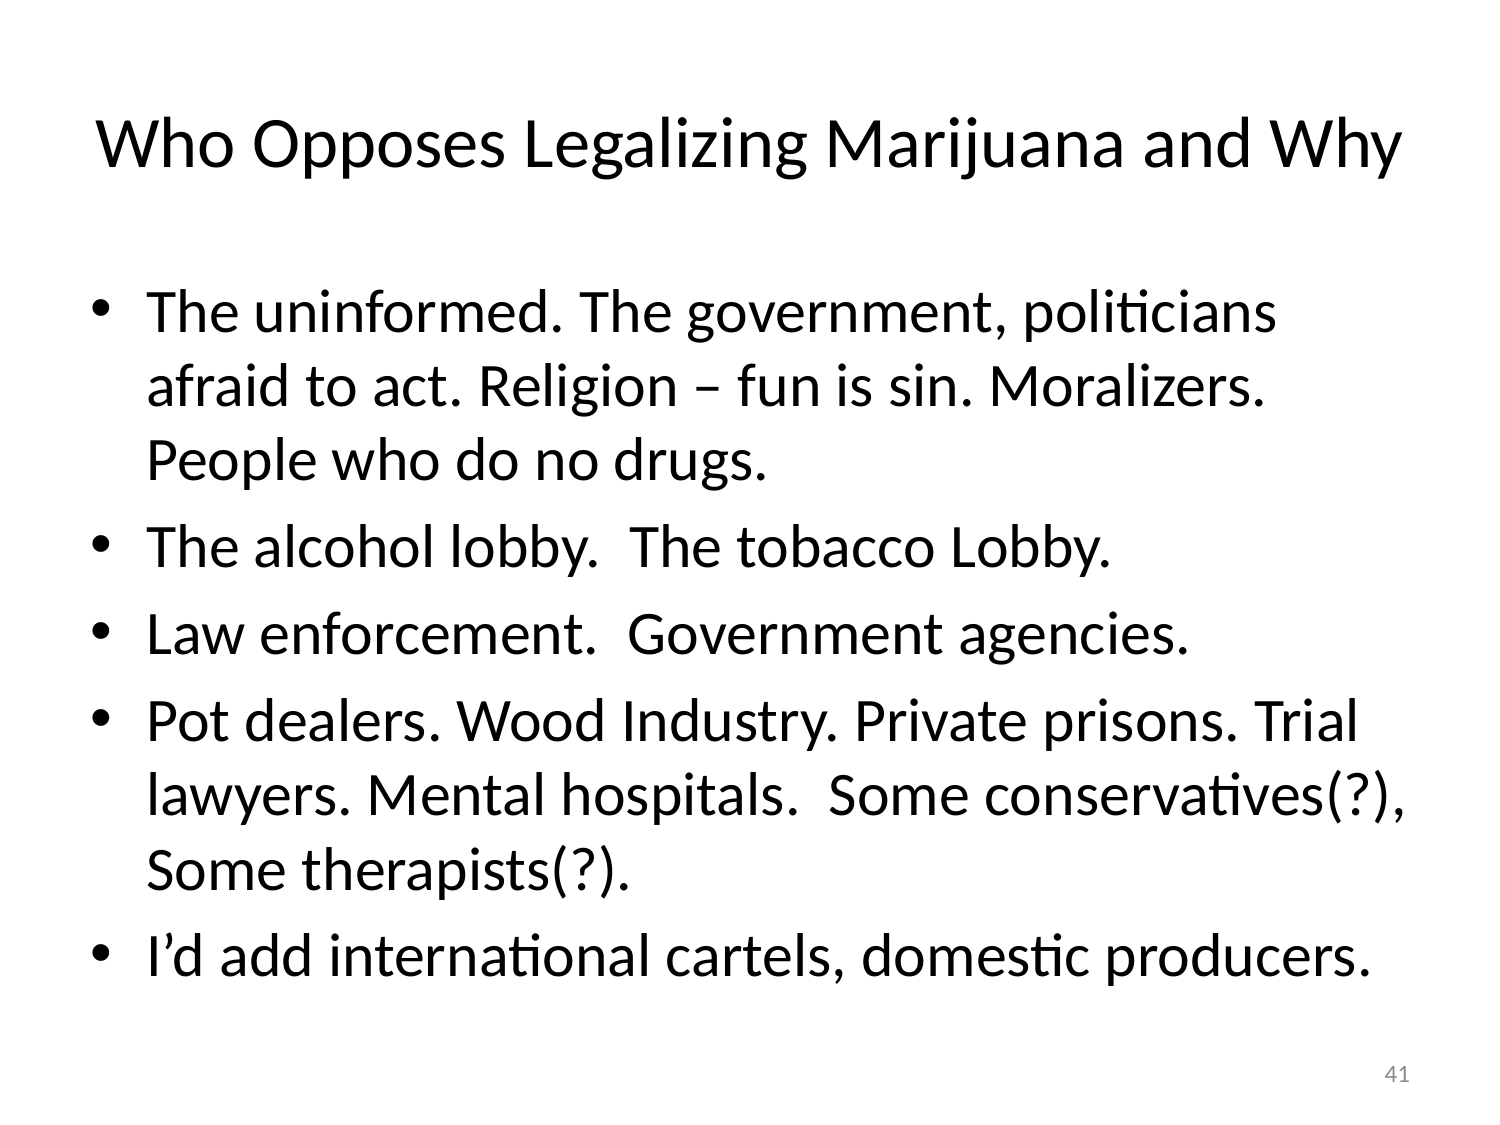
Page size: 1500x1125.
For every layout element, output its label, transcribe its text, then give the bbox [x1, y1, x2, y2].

title Who Opposes Legalizing Marijuana and Why [75, 45, 1425, 233]
slide_number 41 [1074, 1042, 1425, 1103]
list The uninformed. The government, politicians afraid to act. Religion – fun is sin. Moralizers. People who do no drugs. The alcohol lobby. The tobacco Lobby. Law enforcement. Government agencies. Pot dealers. Wood Industry. Private prisons. Trial lawyers. Mental hospitals. Some conservatives(?), Some therapists(?). I’d add international cartels, domestic producers. [75, 262, 1425, 1005]
